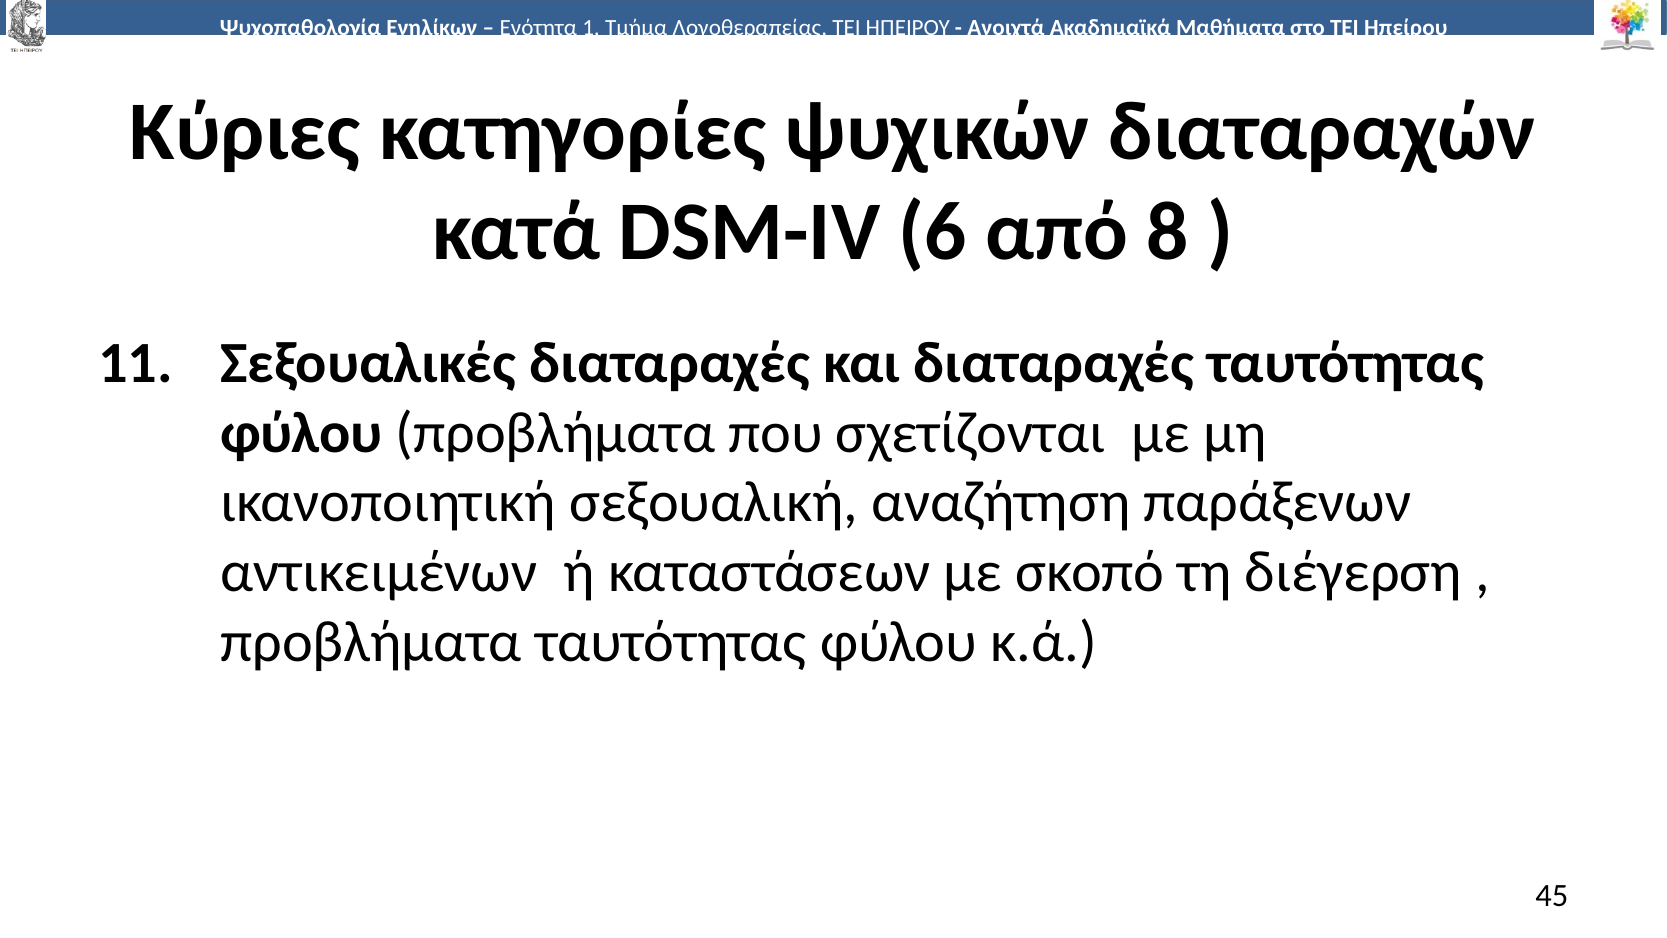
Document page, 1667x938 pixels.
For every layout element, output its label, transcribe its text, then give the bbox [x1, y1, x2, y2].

title Κύριες κατηγορίες ψυχικών διαταραχών κατά DSM-IV (6 από 8 ) [83, 93, 1584, 258]
picture [1594, 0, 1661, 52]
slide_number 45 [1194, 868, 1584, 919]
list Σεξουαλικές διαταραχές και διαταραχές ταυτότητας φύλου (προβλήματα που σχετίζονται με μη ικανοποιητική σεξουαλική, αναζήτηση παράξενων αντικειμένων ή καταστάσεων με σκοπό τη διέγερση , προβλήματα ταυτότητας φύλου κ.ά.) [83, 316, 1584, 838]
picture [6, 0, 46, 54]
